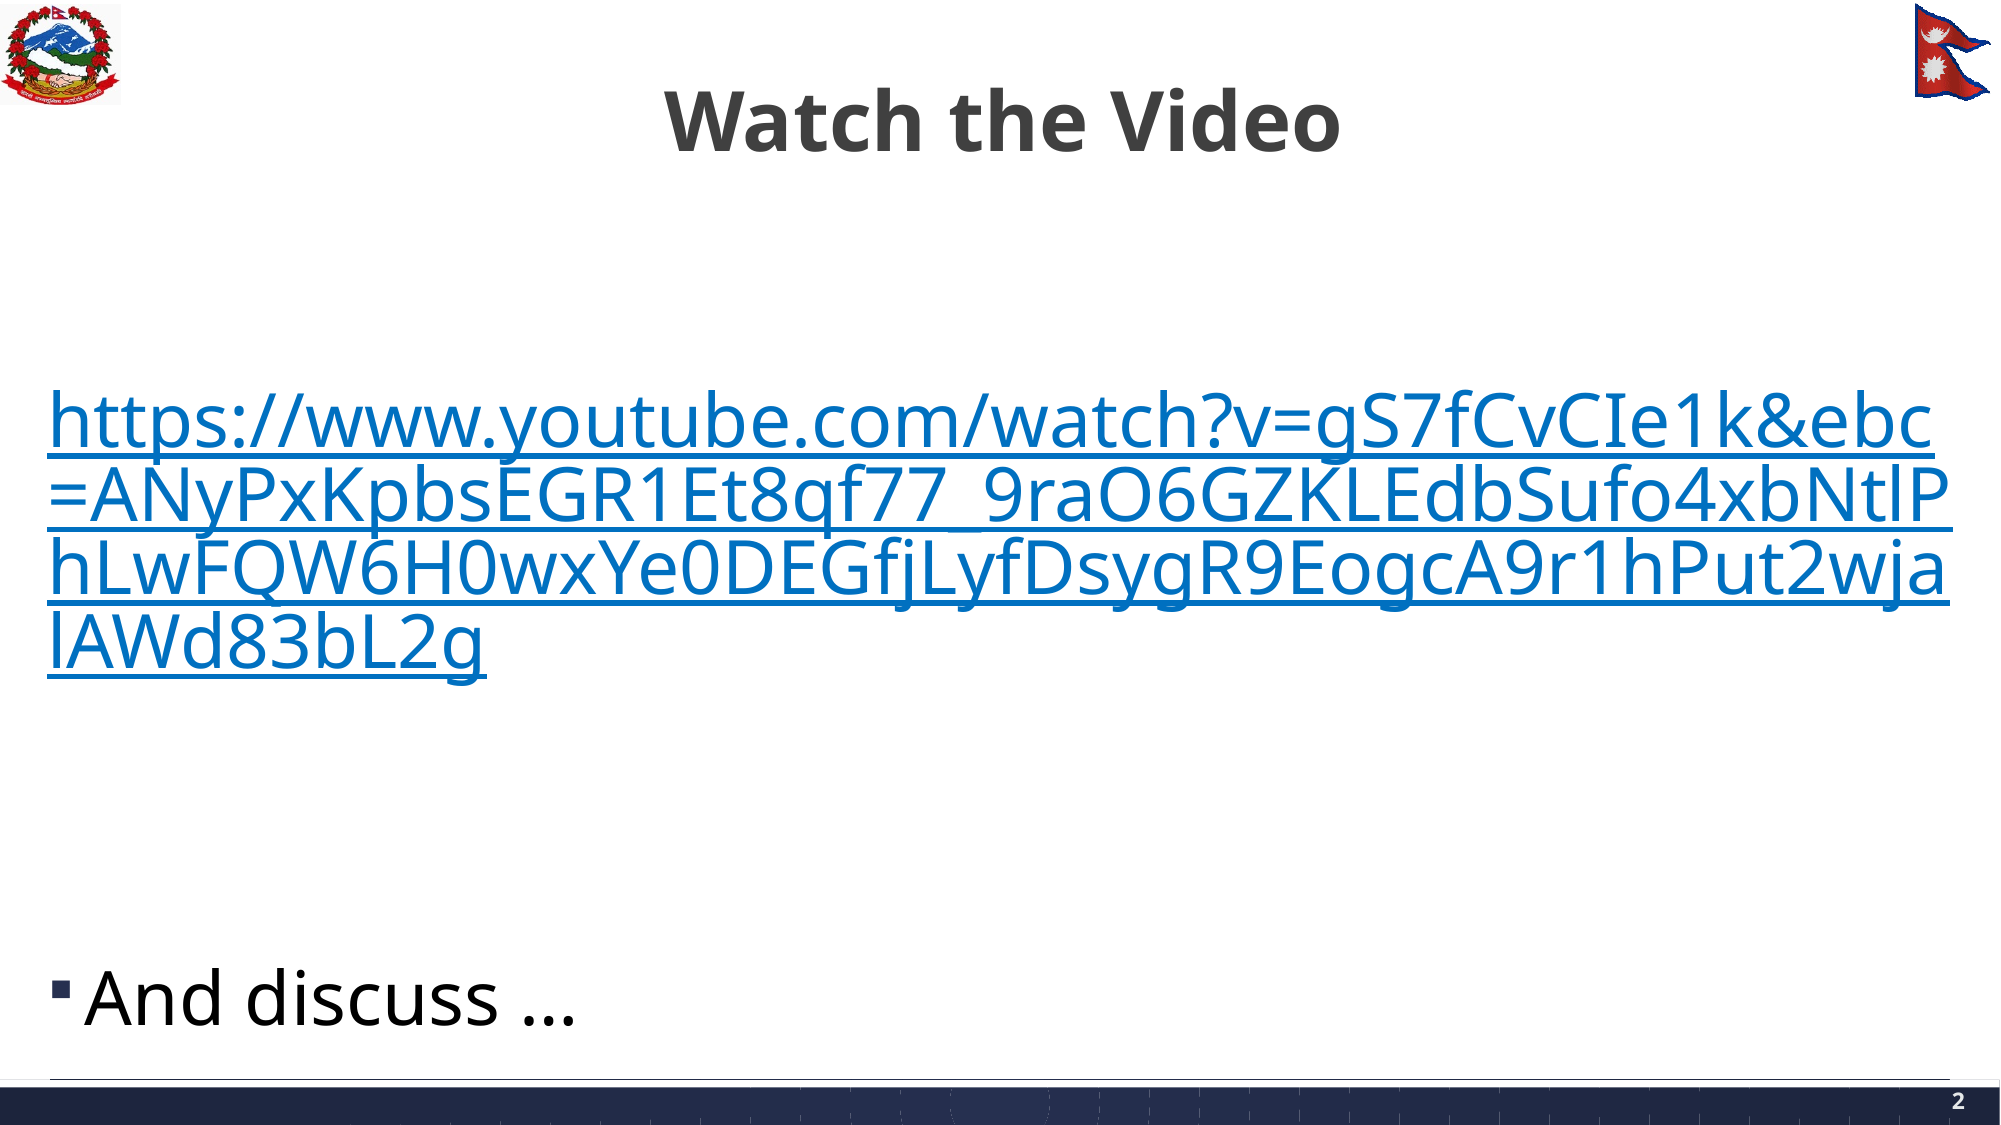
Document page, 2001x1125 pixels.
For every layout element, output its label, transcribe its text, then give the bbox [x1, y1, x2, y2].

slide_number 2 [1875, 1083, 1980, 1122]
picture [0, 4, 121, 105]
title Watch the Video [136, 63, 1893, 186]
picture [1909, 0, 2000, 106]
list https://www.youtube.com/watch?v=gS7fCvCIe1k&ebc=ANyPxKpbsEGR1Et8qf77_9raO6GZKLEdbSufo4xbNtlPhLwFQW6H0wxYe0DEGfjLyfDsygR9EogcA9r1hPut2wjalAWd83bL2g And discuss … [24, 238, 1975, 1063]
